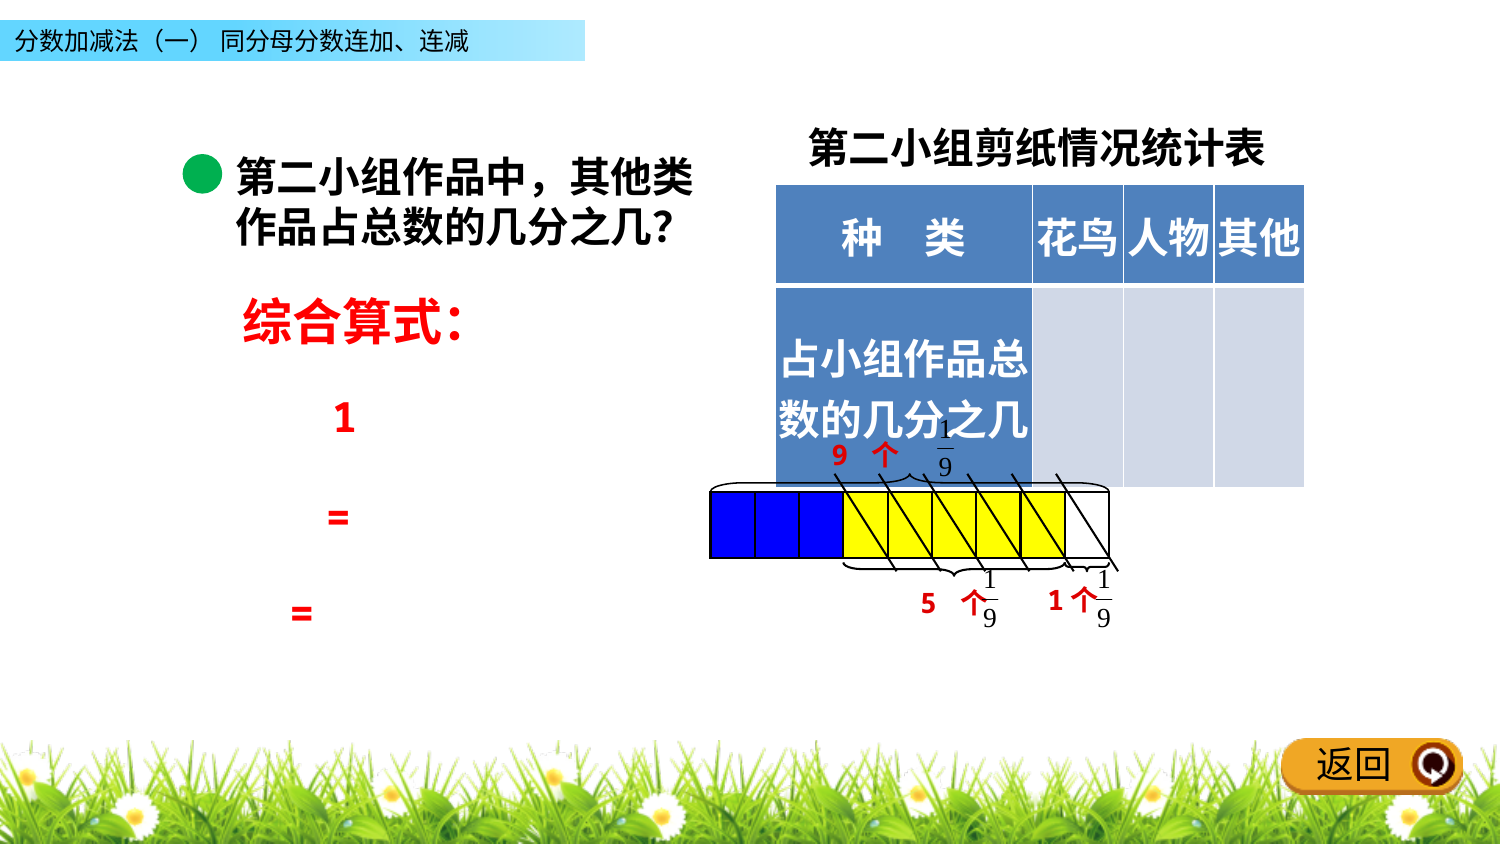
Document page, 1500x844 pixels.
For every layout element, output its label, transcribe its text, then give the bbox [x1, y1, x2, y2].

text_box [1281, 733, 1464, 795]
text_box 第二小组剪纸情况统计表 [792, 114, 1320, 179]
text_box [710, 491, 839, 559]
text_box 第二小组作品中，其他类作品占总数的几分之几？ [220, 142, 748, 258]
picture [0, 740, 1500, 844]
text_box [1076, 562, 1202, 634]
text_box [842, 491, 1065, 559]
text_box [712, 482, 813, 489]
text_box [182, 154, 223, 194]
text_box [988, 482, 1109, 490]
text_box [816, 411, 986, 484]
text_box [1067, 491, 1110, 559]
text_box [905, 562, 1075, 634]
text_box 综合算式： [227, 283, 508, 359]
